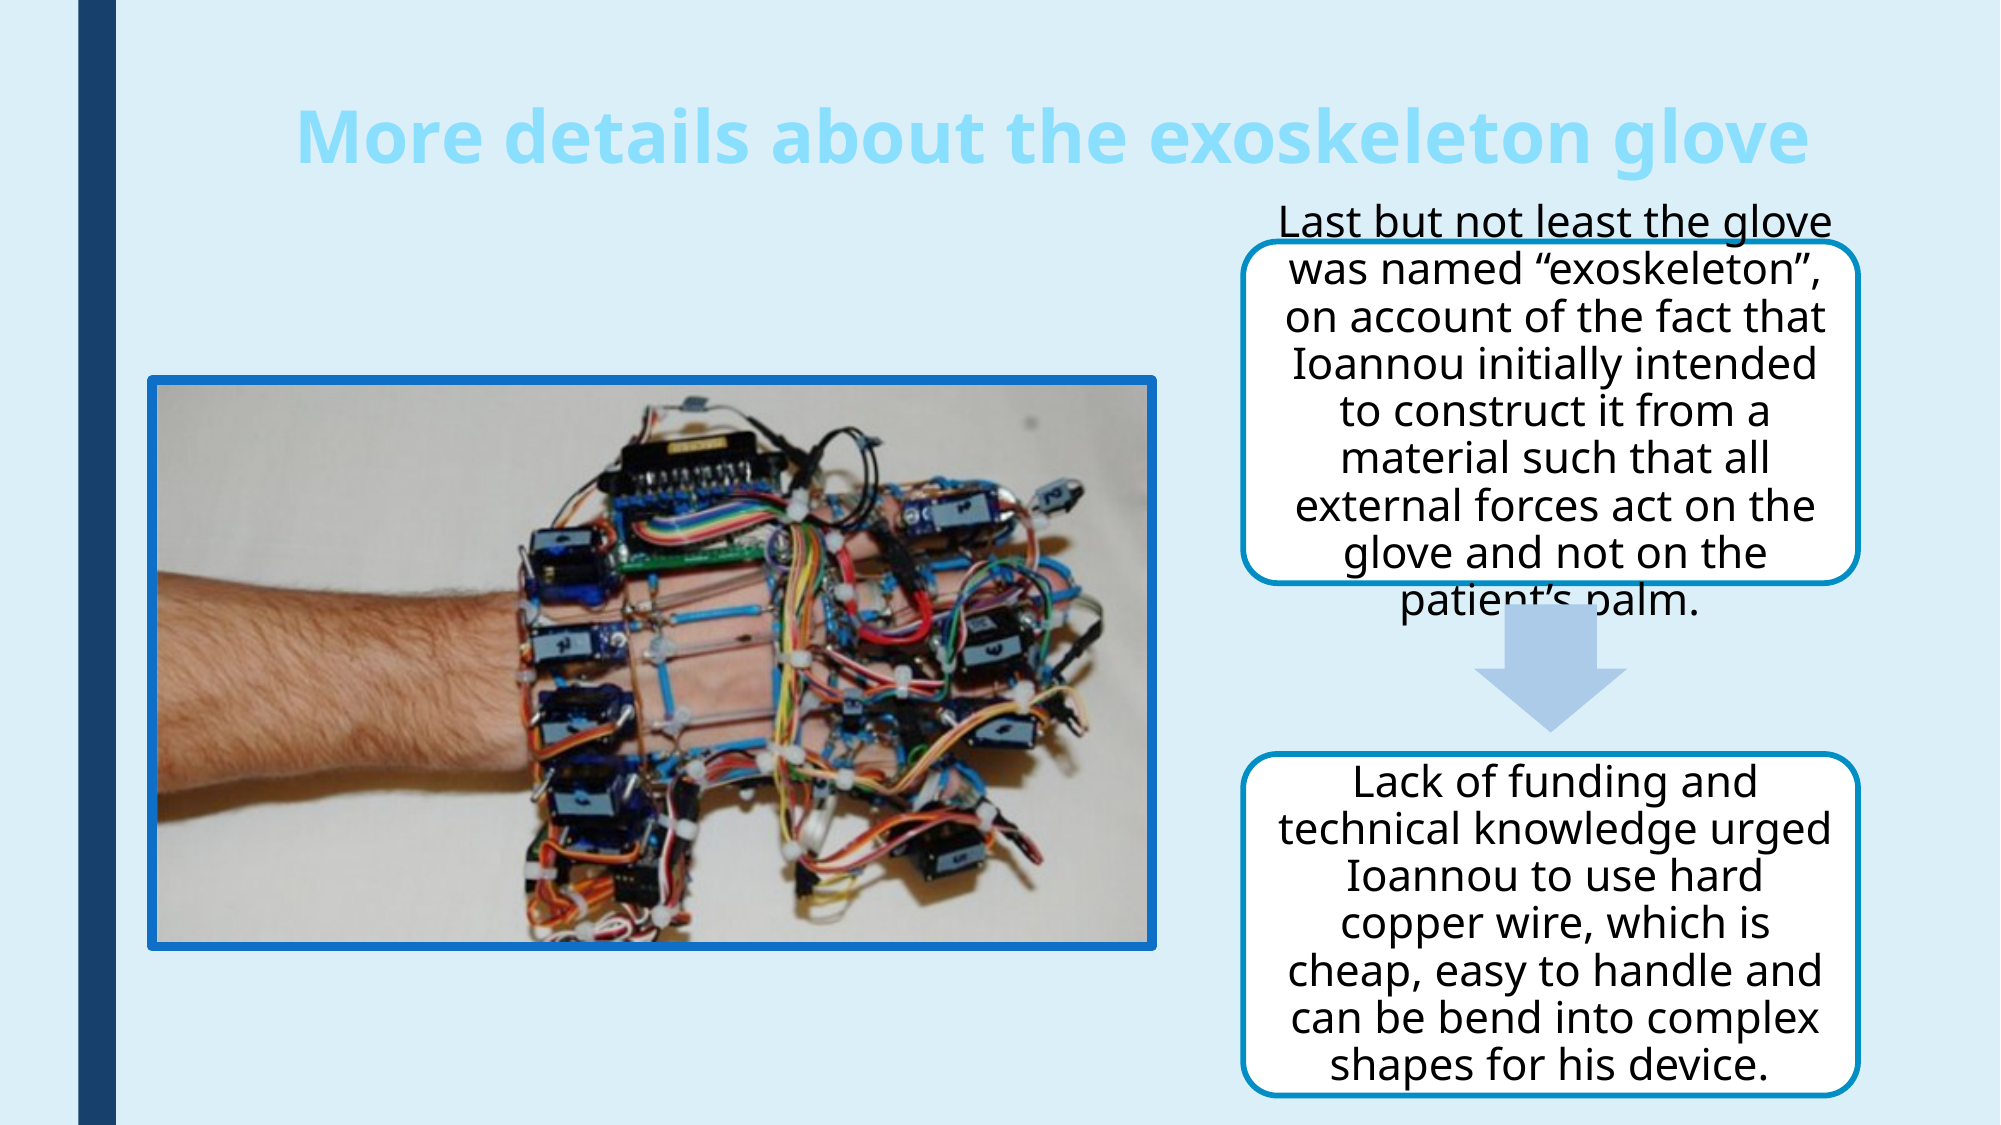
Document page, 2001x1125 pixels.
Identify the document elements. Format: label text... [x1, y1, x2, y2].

text_box [171, 61, 1551, 375]
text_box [892, 241, 2000, 1096]
picture [156, 384, 892, 942]
title More details about the exoskeleton glove [265, 59, 1841, 221]
